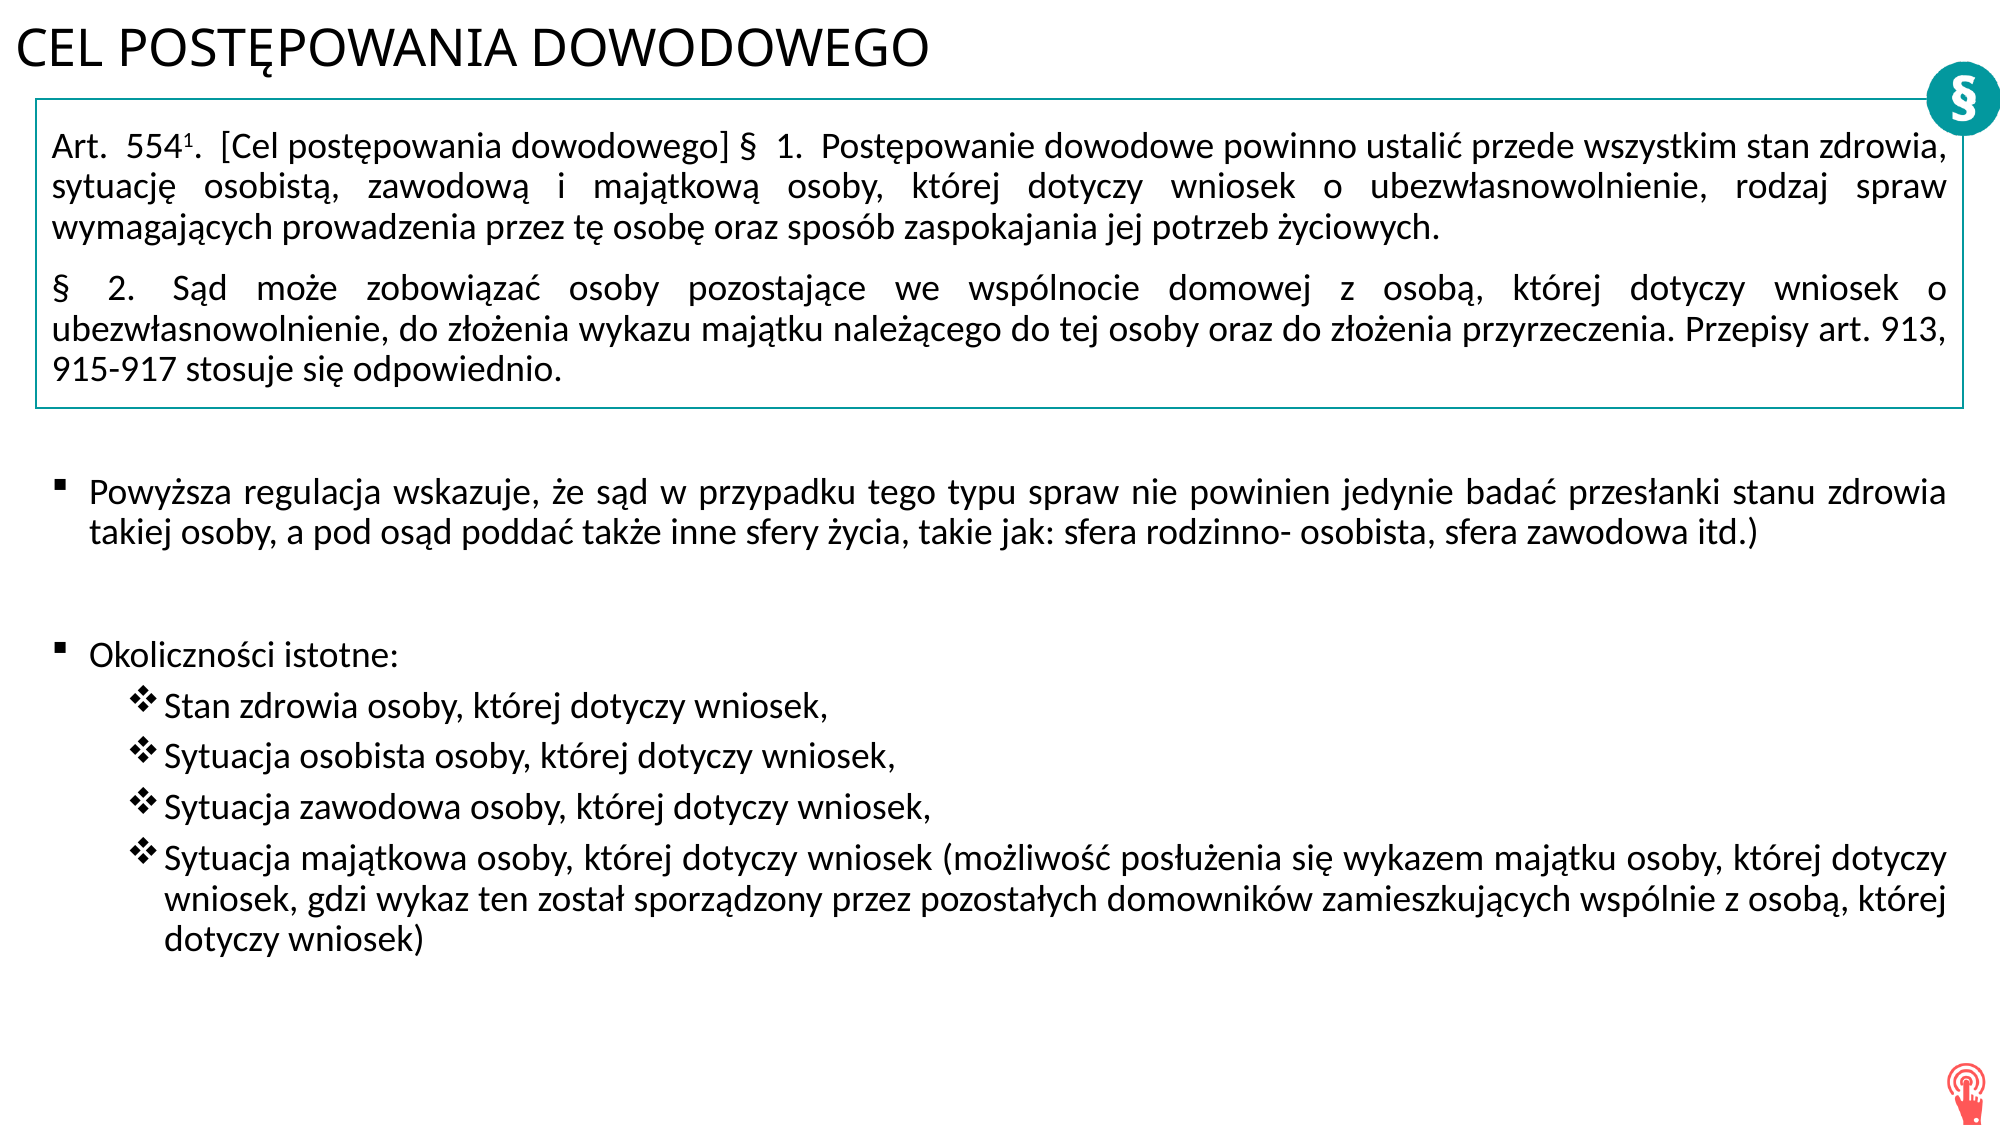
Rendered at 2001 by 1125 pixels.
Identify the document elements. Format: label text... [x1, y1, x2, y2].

text_box [35, 98, 1964, 409]
title CEL POSTĘPOWANIA DOWODOWEGO [0, 0, 1725, 99]
list Art. 5541. [Cel postępowania dowodowego] § 1. Postępowanie dowodowe powinno ustalić przede wszystkim stan zdrowia, sytuację osobistą, zawodową i majątkową osoby, której dotyczy wniosek o ubezwłasnowolnienie, rodzaj spraw wymagających prowadzenia przez tę osobę oraz sposób zaspokajania jej potrzeb życiowych. § 2. Sąd może zobowiązać osoby pozostające we wspólnocie domowej z osobą, której dotyczy wniosek o ubezwłasnowolnienie, do złożenia wykazu majątku należącego do tej osoby oraz do złożenia przyrzeczenia. Przepisy art. 913, 915-917 stosuje się odpowiednio. Powyższa regulacja wskazuje, że sąd w przypadku tego typu spraw nie powinien jedynie badać przesłanki stanu zdrowia takiej osoby, a pod osąd poddać także inne sfery życia, takie jak: sfera rodzinno- osobista, sfera zawodowa itd.) Okoliczności istotne: Stan zdrowia osoby, której dotyczy wniosek, Sytuacja osobista osoby, której dotyczy wniosek, Sytuacja zawodowa osoby, której dotyczy wniosek, Sytuacja majątkowa osoby, której dotyczy wniosek (możliwość posłużenia się wykazem majątku osoby, której dotyczy wniosek, gdzi wykaz ten został sporządzony przez pozostałych domowników zamieszkujących wspólnie z osobą, której dotyczy wniosek) [36, 409, 1964, 1125]
picture [1896, 31, 2000, 166]
picture [1934, 1059, 2000, 1125]
